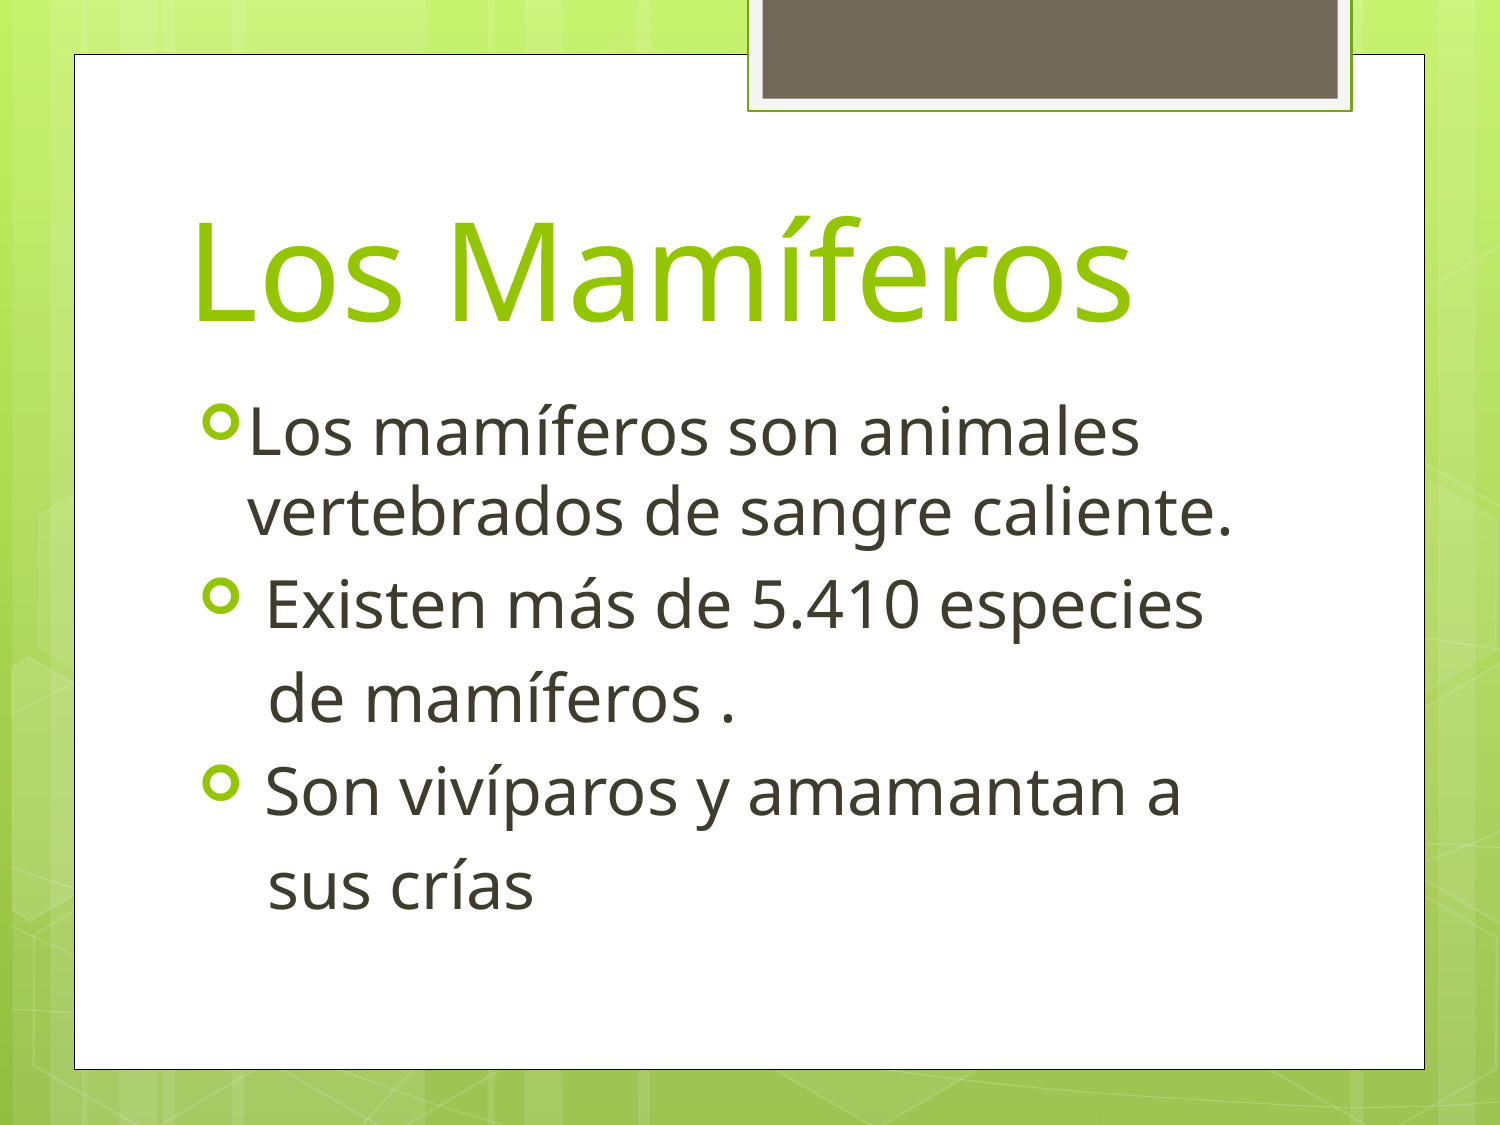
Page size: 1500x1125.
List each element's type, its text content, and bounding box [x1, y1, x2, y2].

title Los Mamíferos [171, 168, 1324, 357]
list Los mamíferos son animales vertebrados de sangre caliente. Existen más de 5.410 especies de mamíferos . Son vivíparos y amamantan a sus crías [171, 381, 1294, 957]
